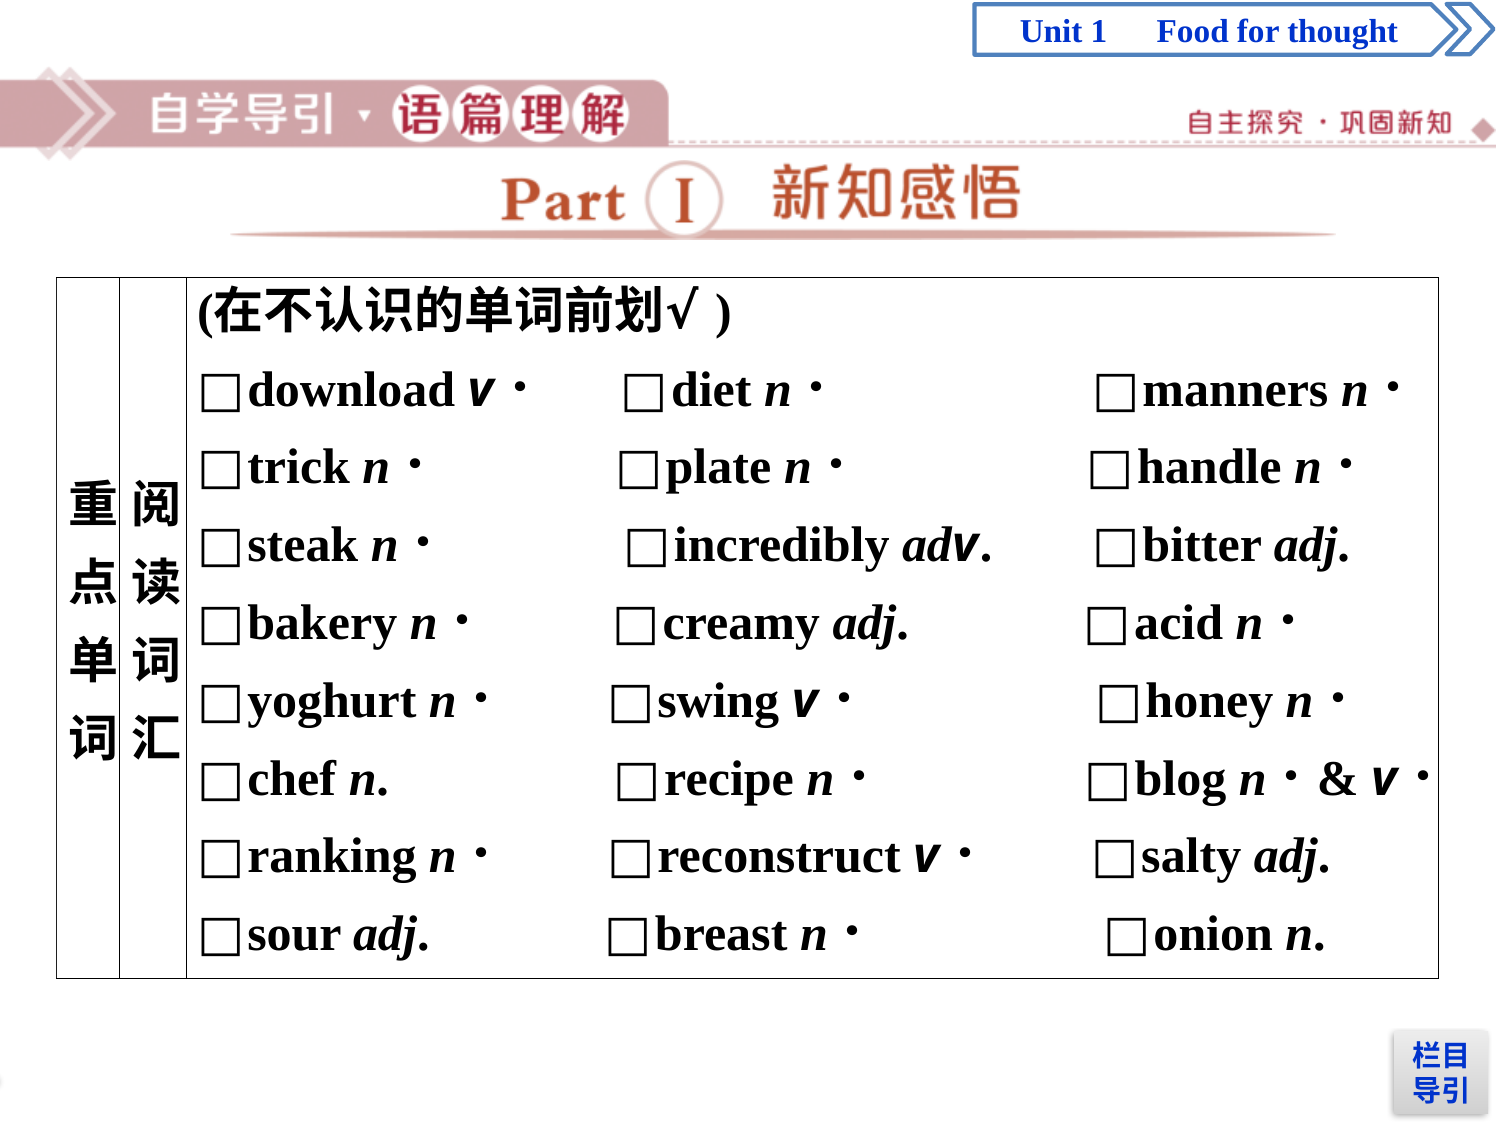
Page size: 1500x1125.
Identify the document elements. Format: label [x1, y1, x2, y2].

picture [0, 66, 1496, 241]
text_box [55, 276, 1440, 1049]
